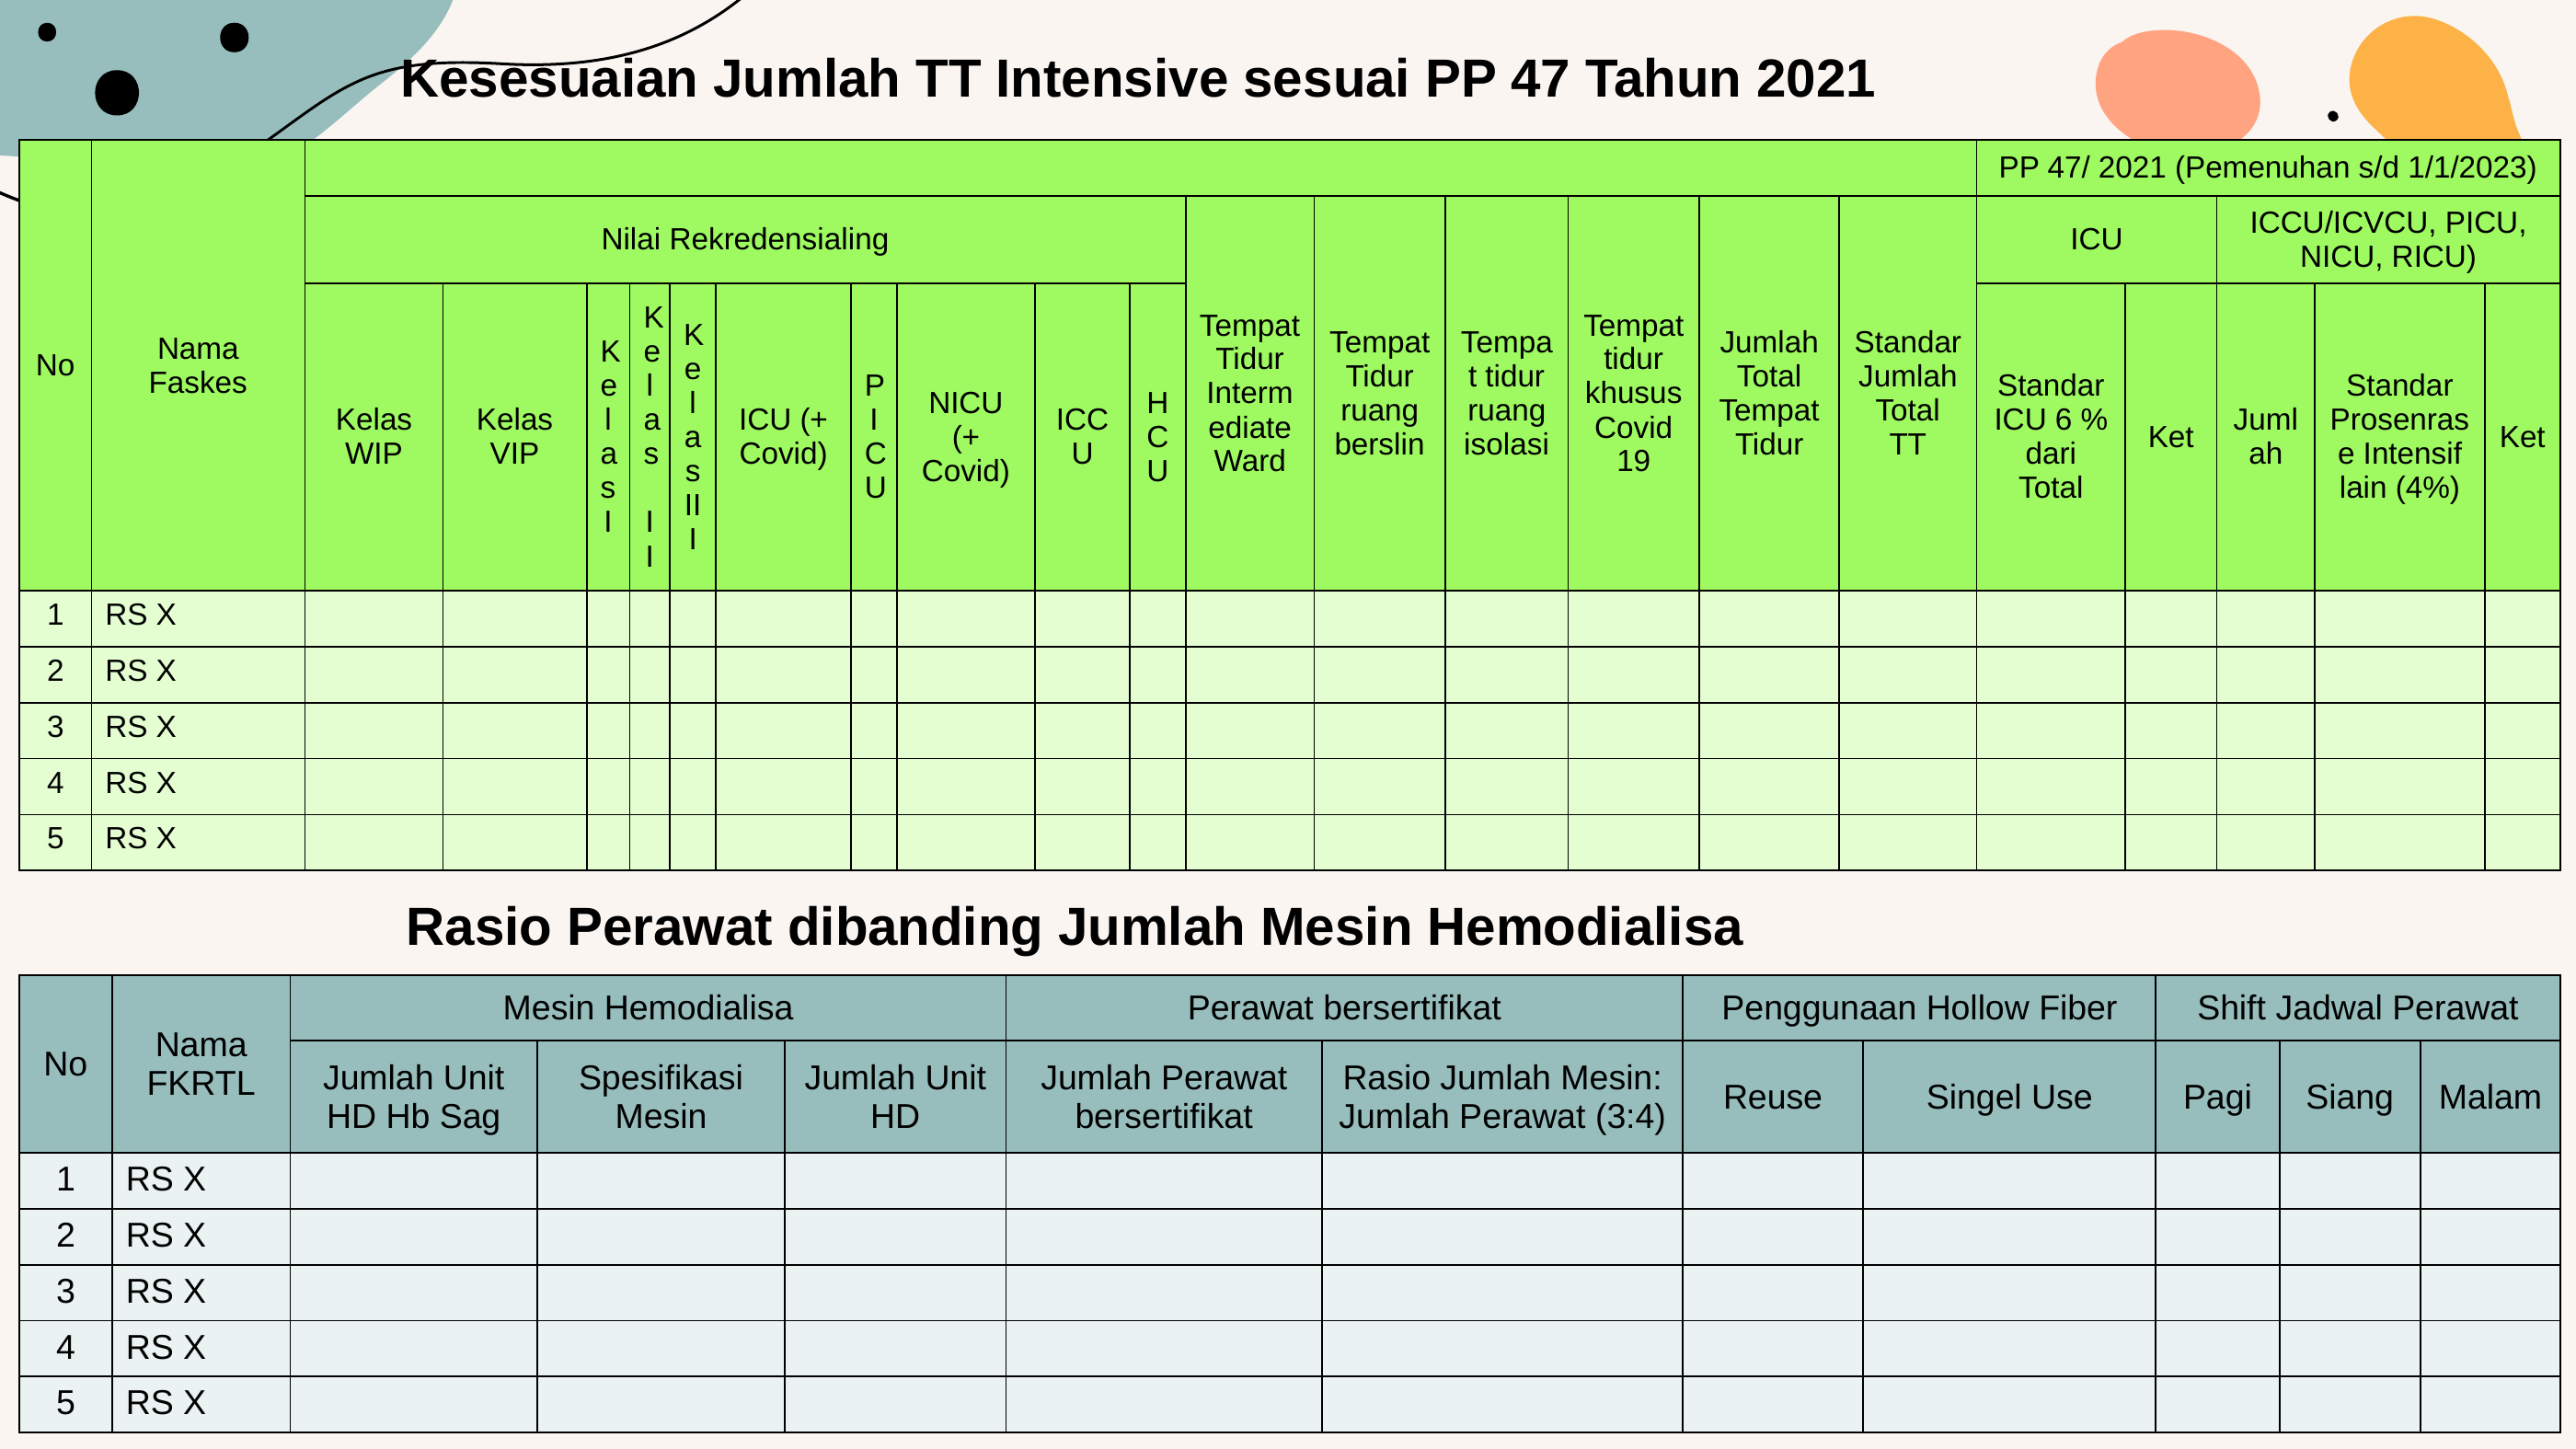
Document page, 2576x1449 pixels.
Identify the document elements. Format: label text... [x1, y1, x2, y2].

table_header No [20, 976, 111, 1152]
table_cell [443, 592, 586, 646]
table_cell [2281, 1321, 2420, 1375]
table_cell [1569, 759, 1698, 814]
table_cell [538, 1321, 784, 1375]
table_cell RS X [92, 648, 305, 702]
table_cell [1700, 815, 1838, 869]
table_cell [443, 704, 586, 758]
table_cell [1684, 1377, 1862, 1432]
table_cell [291, 1377, 536, 1432]
table_cell [2486, 815, 2559, 869]
table_cell RS X [92, 592, 305, 646]
table_cell RS X [113, 1210, 290, 1264]
table_cell [1006, 1154, 1321, 1208]
table_cell [538, 1266, 784, 1320]
table_cell [1700, 759, 1838, 814]
table_header Nama Faskes [92, 141, 305, 590]
table_cell Kelas II [630, 284, 669, 590]
table_cell [1323, 1266, 1682, 1320]
table_header [305, 141, 1976, 195]
table_cell [1036, 704, 1129, 758]
table_cell Jumlah [2217, 284, 2314, 590]
table_cell [1187, 815, 1314, 869]
table_cell [2126, 815, 2216, 869]
table_cell [1131, 759, 1185, 814]
table_cell [2316, 759, 2484, 814]
table_cell [443, 815, 586, 869]
table_cell [305, 592, 443, 646]
table_cell [2281, 1266, 2420, 1320]
table_cell 1 [20, 1154, 111, 1208]
table_cell Reuse [1684, 1041, 1862, 1152]
table_cell [2486, 592, 2559, 646]
table_cell [2421, 1154, 2559, 1208]
table_cell Pagi [2156, 1041, 2279, 1152]
table_cell [1700, 704, 1838, 758]
table_cell [2421, 1266, 2559, 1320]
table_cell [1840, 648, 1976, 702]
table_cell [1840, 815, 1976, 869]
table_cell [2156, 1266, 2279, 1320]
table_cell [2281, 1154, 2420, 1208]
table_cell [717, 759, 850, 814]
table_cell [786, 1154, 1006, 1208]
table_cell Jumlah Perawat bersertifikat [1006, 1041, 1321, 1152]
table_cell [1187, 648, 1314, 702]
table_cell [1569, 592, 1698, 646]
table_cell [588, 592, 629, 646]
table_cell [1840, 704, 1976, 758]
table_cell [1569, 815, 1698, 869]
table_cell [898, 815, 1034, 869]
table_cell [1446, 592, 1568, 646]
table_cell RS X [113, 1321, 290, 1375]
table_cell [2156, 1377, 2279, 1432]
table_cell [852, 648, 896, 702]
table_cell Kelas I [588, 284, 629, 590]
table_cell [898, 759, 1034, 814]
table_cell [671, 592, 715, 646]
table_cell [1036, 759, 1129, 814]
table_cell ICCU [1036, 284, 1129, 590]
table_cell [1323, 1154, 1682, 1208]
table_cell 5 [20, 815, 91, 869]
table_cell Jumlah Unit HD Hb Sag [291, 1041, 536, 1152]
table_cell Kelas III [671, 284, 715, 590]
table_cell [630, 759, 669, 814]
table_cell [1977, 815, 2124, 869]
table_cell [1323, 1321, 1682, 1375]
table_cell [2316, 704, 2484, 758]
table_cell RS X [92, 815, 305, 869]
table_cell [630, 704, 669, 758]
table_cell [786, 1377, 1006, 1432]
table_cell [1131, 648, 1185, 702]
table_cell [1569, 648, 1698, 702]
table_cell Nilai Rekredensialing [305, 197, 1185, 282]
table_header No [20, 141, 91, 590]
table_cell [443, 759, 586, 814]
table_cell [2126, 759, 2216, 814]
table_cell [1864, 1154, 2155, 1208]
table_cell Standar Prosenrase Intensif lain (4%) [2316, 284, 2484, 590]
table_cell Kelas WIP [305, 284, 443, 590]
table_cell [786, 1321, 1006, 1375]
table_cell [1864, 1377, 2155, 1432]
table_cell [2316, 592, 2484, 646]
table_cell Tempat tidur ruang isolasi [1446, 197, 1568, 590]
table_cell [852, 759, 896, 814]
table_cell [786, 1266, 1006, 1320]
table_cell [717, 592, 850, 646]
table_cell [717, 815, 850, 869]
table_cell Siang [2281, 1041, 2420, 1152]
table_cell Tempat Tidur Intermediate Ward [1187, 197, 1314, 590]
table_cell [2486, 704, 2559, 758]
table_cell [538, 1210, 784, 1264]
table_cell [305, 648, 443, 702]
table_cell 3 [20, 704, 91, 758]
table_cell [1315, 648, 1444, 702]
table_cell [1840, 592, 1976, 646]
table_cell PICU [852, 284, 896, 590]
table_cell [1864, 1321, 2155, 1375]
table_cell [2217, 759, 2314, 814]
table_cell [305, 815, 443, 869]
table_cell [1006, 1321, 1321, 1375]
table_cell 2 [20, 648, 91, 702]
table_cell [305, 704, 443, 758]
table_cell [1006, 1210, 1321, 1264]
table_cell Tempat Tidur ruang berslin [1315, 197, 1444, 590]
table_cell [1684, 1210, 1862, 1264]
table_cell [588, 815, 629, 869]
table_cell ICU (+ Covid) [717, 284, 850, 590]
table_cell [1315, 815, 1444, 869]
table_cell [1569, 704, 1698, 758]
table_cell RS X [113, 1266, 290, 1320]
table_cell Jumlah Total Tempat Tidur [1700, 197, 1838, 590]
table_cell [671, 759, 715, 814]
table_cell [291, 1321, 536, 1375]
table_cell 4 [20, 1321, 111, 1375]
table_cell [2281, 1377, 2420, 1432]
table_cell 4 [20, 759, 91, 814]
table_cell Ket [2126, 284, 2216, 590]
table_cell [1684, 1154, 1862, 1208]
table_cell [1864, 1266, 2155, 1320]
table_cell [538, 1154, 784, 1208]
table_cell [2486, 648, 2559, 702]
table_cell [1315, 759, 1444, 814]
table_cell Singel Use [1864, 1041, 2155, 1152]
table_cell [291, 1266, 536, 1320]
table_cell [1315, 592, 1444, 646]
table_cell [2486, 759, 2559, 814]
table_cell [630, 648, 669, 702]
table_cell [1036, 648, 1129, 702]
table_cell [1006, 1266, 1321, 1320]
table_cell Jumlah Unit HD [786, 1041, 1006, 1152]
table_cell [1446, 815, 1568, 869]
table_cell [1977, 648, 2124, 702]
table_cell HCU [1131, 284, 1185, 590]
table_cell [1700, 592, 1838, 646]
table_cell [2421, 1210, 2559, 1264]
table_cell [1131, 592, 1185, 646]
table_cell ICU [1977, 197, 2216, 282]
table_cell [1977, 704, 2124, 758]
table_cell [538, 1377, 784, 1432]
table_cell [1977, 759, 2124, 814]
table_cell [588, 759, 629, 814]
table_cell [1684, 1321, 1862, 1375]
table_cell [588, 704, 629, 758]
table_cell [1036, 815, 1129, 869]
table_header Nama FKRTL [113, 976, 290, 1152]
table_cell [2217, 704, 2314, 758]
table_cell Malam [2421, 1041, 2559, 1152]
table_cell [1131, 704, 1185, 758]
table_cell [1684, 1266, 1862, 1320]
table_cell [2156, 1154, 2279, 1208]
table_cell [443, 648, 586, 702]
table_cell Tempat tidur khusus Covid 19 [1569, 197, 1698, 590]
table_cell [2281, 1210, 2420, 1264]
table_cell [852, 592, 896, 646]
text_box Kesesuaian Jumlah TT Intensive sesuai PP 47 Tahun 2021 [386, 36, 2190, 115]
table_header Shift Jadwal Perawat [2156, 976, 2559, 1040]
table_cell [2126, 704, 2216, 758]
table_cell [2217, 592, 2314, 646]
table_cell [630, 815, 669, 869]
table_cell Standar ICU 6 % dari Total [1977, 284, 2124, 590]
table_cell [717, 704, 850, 758]
table_cell [2156, 1321, 2279, 1375]
table_cell [852, 704, 896, 758]
table_cell [1446, 648, 1568, 702]
table_cell [1446, 704, 1568, 758]
table_header Penggunaan Hollow Fiber [1684, 976, 2155, 1040]
table_cell [2217, 648, 2314, 702]
table_cell Kelas VIP [443, 284, 586, 590]
table_cell [671, 704, 715, 758]
table_header Mesin Hemodialisa [291, 976, 1006, 1040]
table_cell [588, 648, 629, 702]
table_cell [1323, 1377, 1682, 1432]
table_cell [1977, 592, 2124, 646]
table_cell [291, 1154, 536, 1208]
table_cell [1864, 1210, 2155, 1264]
table_cell [291, 1210, 536, 1264]
table_cell [2316, 815, 2484, 869]
table_cell [2126, 648, 2216, 702]
table_cell ICCU/ICVCU, PICU, NICU, RICU) [2217, 197, 2559, 282]
table_cell [1187, 704, 1314, 758]
table_cell 2 [20, 1210, 111, 1264]
table_cell NICU (+ Covid) [898, 284, 1034, 590]
table_cell [1700, 648, 1838, 702]
table_cell [2421, 1321, 2559, 1375]
table_cell RS X [113, 1377, 290, 1432]
table_cell 1 [20, 592, 91, 646]
table_cell [2126, 592, 2216, 646]
table_cell [630, 592, 669, 646]
table_cell RS X [92, 759, 305, 814]
table_cell [898, 704, 1034, 758]
table_cell [671, 648, 715, 702]
table_cell [717, 648, 850, 702]
table_cell [1187, 592, 1314, 646]
table_cell Rasio Jumlah Mesin: Jumlah Perawat (3:4) [1323, 1041, 1682, 1152]
table_cell [898, 648, 1034, 702]
table_cell [898, 592, 1034, 646]
table_cell [1187, 759, 1314, 814]
text_box Rasio Perawat dibanding Jumlah Mesin Hemodialisa [392, 885, 2166, 963]
table_cell [671, 815, 715, 869]
table_cell [2156, 1210, 2279, 1264]
table_header PP 47/ 2021 (Pemenuhan s/d 1/1/2023) [1977, 141, 2559, 195]
table_cell [1323, 1210, 1682, 1264]
table_cell [786, 1210, 1006, 1264]
table_cell Spesifikasi Mesin [538, 1041, 784, 1152]
table_cell [1315, 704, 1444, 758]
table_cell Ket [2486, 284, 2559, 590]
table_cell [1446, 759, 1568, 814]
table_cell 5 [20, 1377, 111, 1432]
table_cell [2316, 648, 2484, 702]
table_cell [1840, 759, 1976, 814]
table_cell Standar Jumlah Total TT [1840, 197, 1976, 590]
table_cell RS X [113, 1154, 290, 1208]
table_header Perawat bersertifikat [1006, 976, 1682, 1040]
table_cell [305, 759, 443, 814]
table_cell [1131, 815, 1185, 869]
table_cell [852, 815, 896, 869]
table_cell [1006, 1377, 1321, 1432]
table_cell [1036, 592, 1129, 646]
table_cell [2217, 815, 2314, 869]
table_cell RS X [92, 704, 305, 758]
table_cell 3 [20, 1266, 111, 1320]
table_cell [2421, 1377, 2559, 1432]
